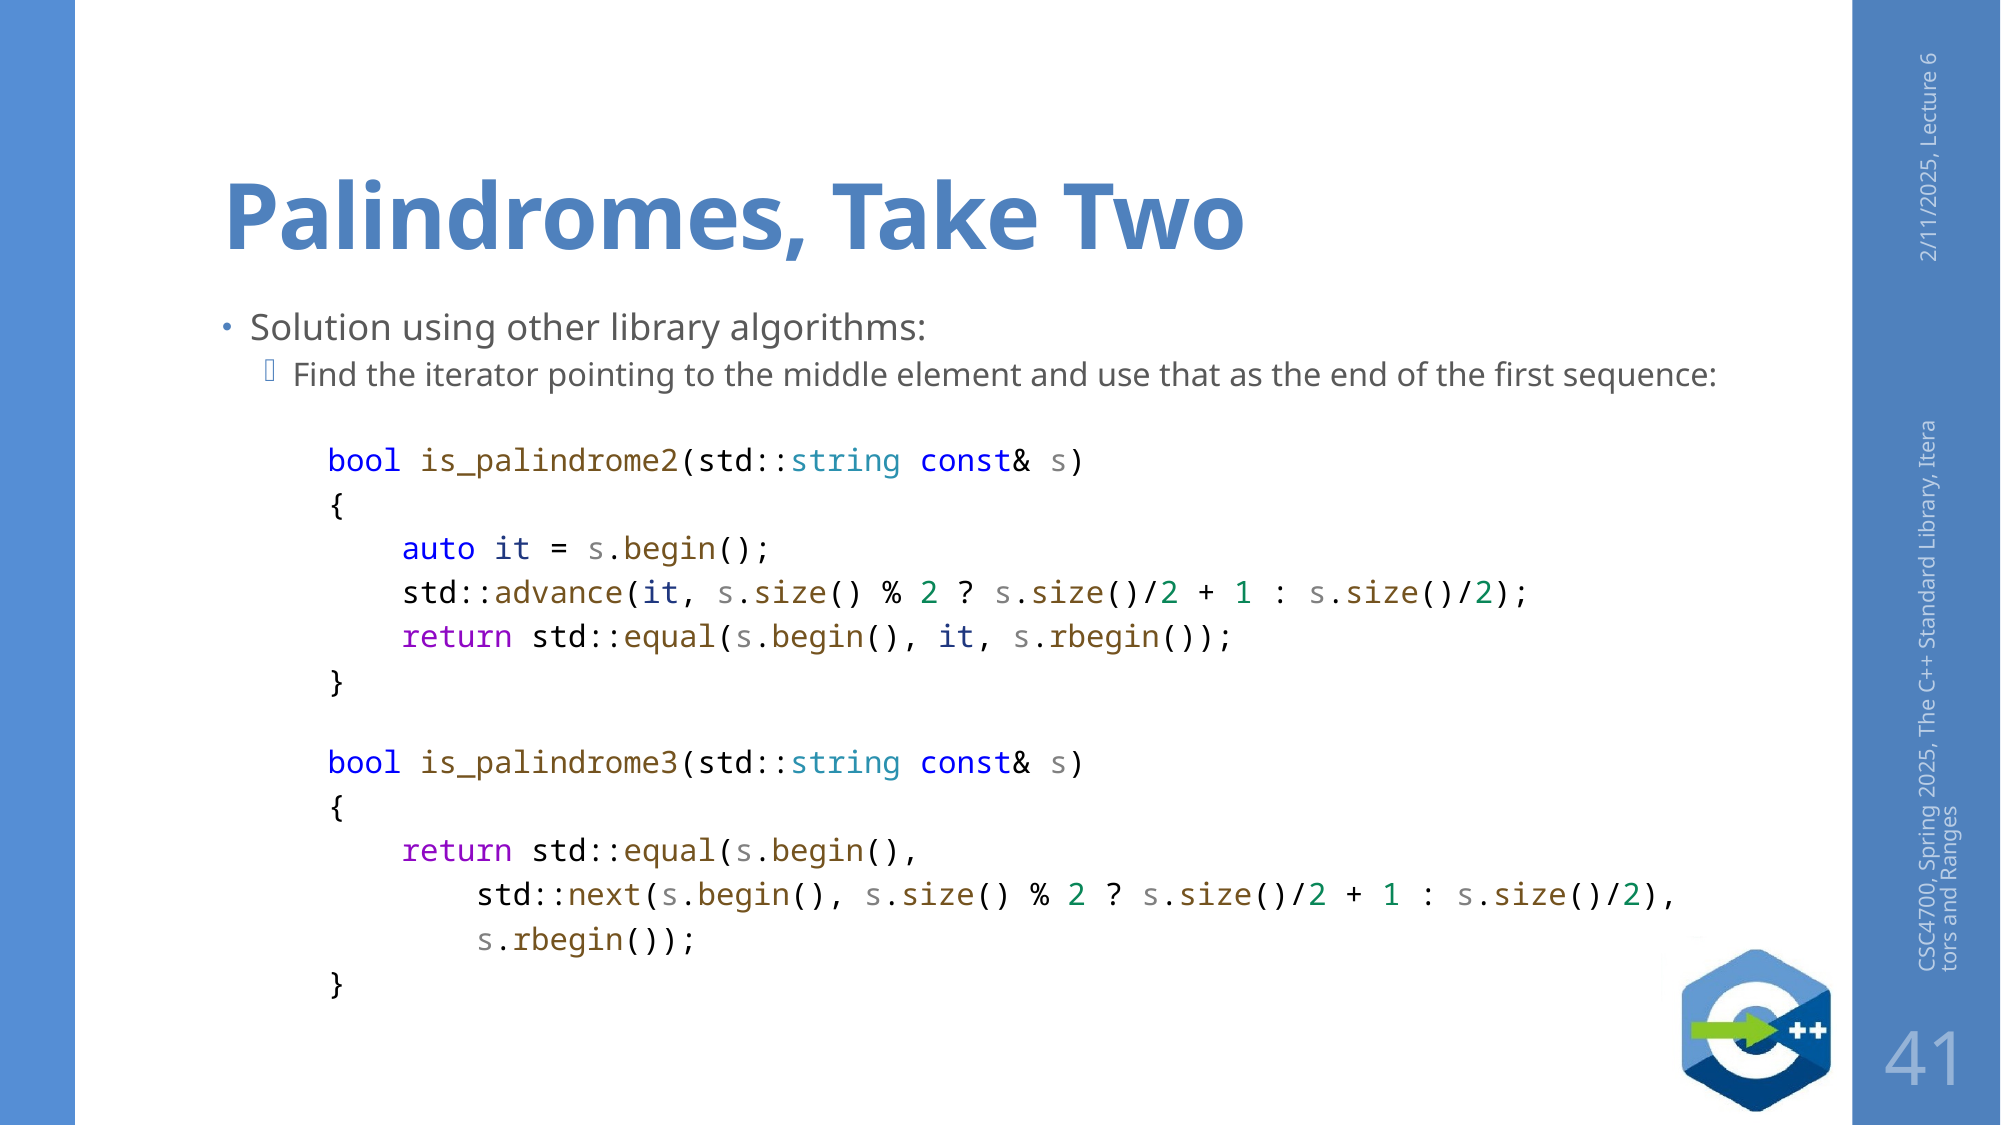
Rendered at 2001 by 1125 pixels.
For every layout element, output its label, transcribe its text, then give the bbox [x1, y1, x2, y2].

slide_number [1897, 37, 1958, 351]
list Solution using other library algorithms: Find the iterator pointing to the middle element and use that as the end of the first sequence: bool is_palindrome2(std::string const& s) { auto it = s.begin(); std::advance(it, s.size() % 2 ? s.size()/2 + 1 : s.size()/2); return std::equal(s.begin(), it, s.rbegin()); } bool is_palindrome3(std::string const& s) { return std::equal(s.begin(), std::next(s.begin(), s.size() % 2 ? s.size()/2 + 1 : s.size()/2), s.rbegin()); } [206, 299, 1775, 1014]
title Palindromes, Take Two [206, 48, 1797, 278]
slide_number 41 [1852, 1012, 2000, 1110]
footer CSC4700, Spring 2025, The C++ Standard Library, Iterators and Ranges [1897, 400, 1958, 988]
picture [1661, 936, 1851, 1125]
